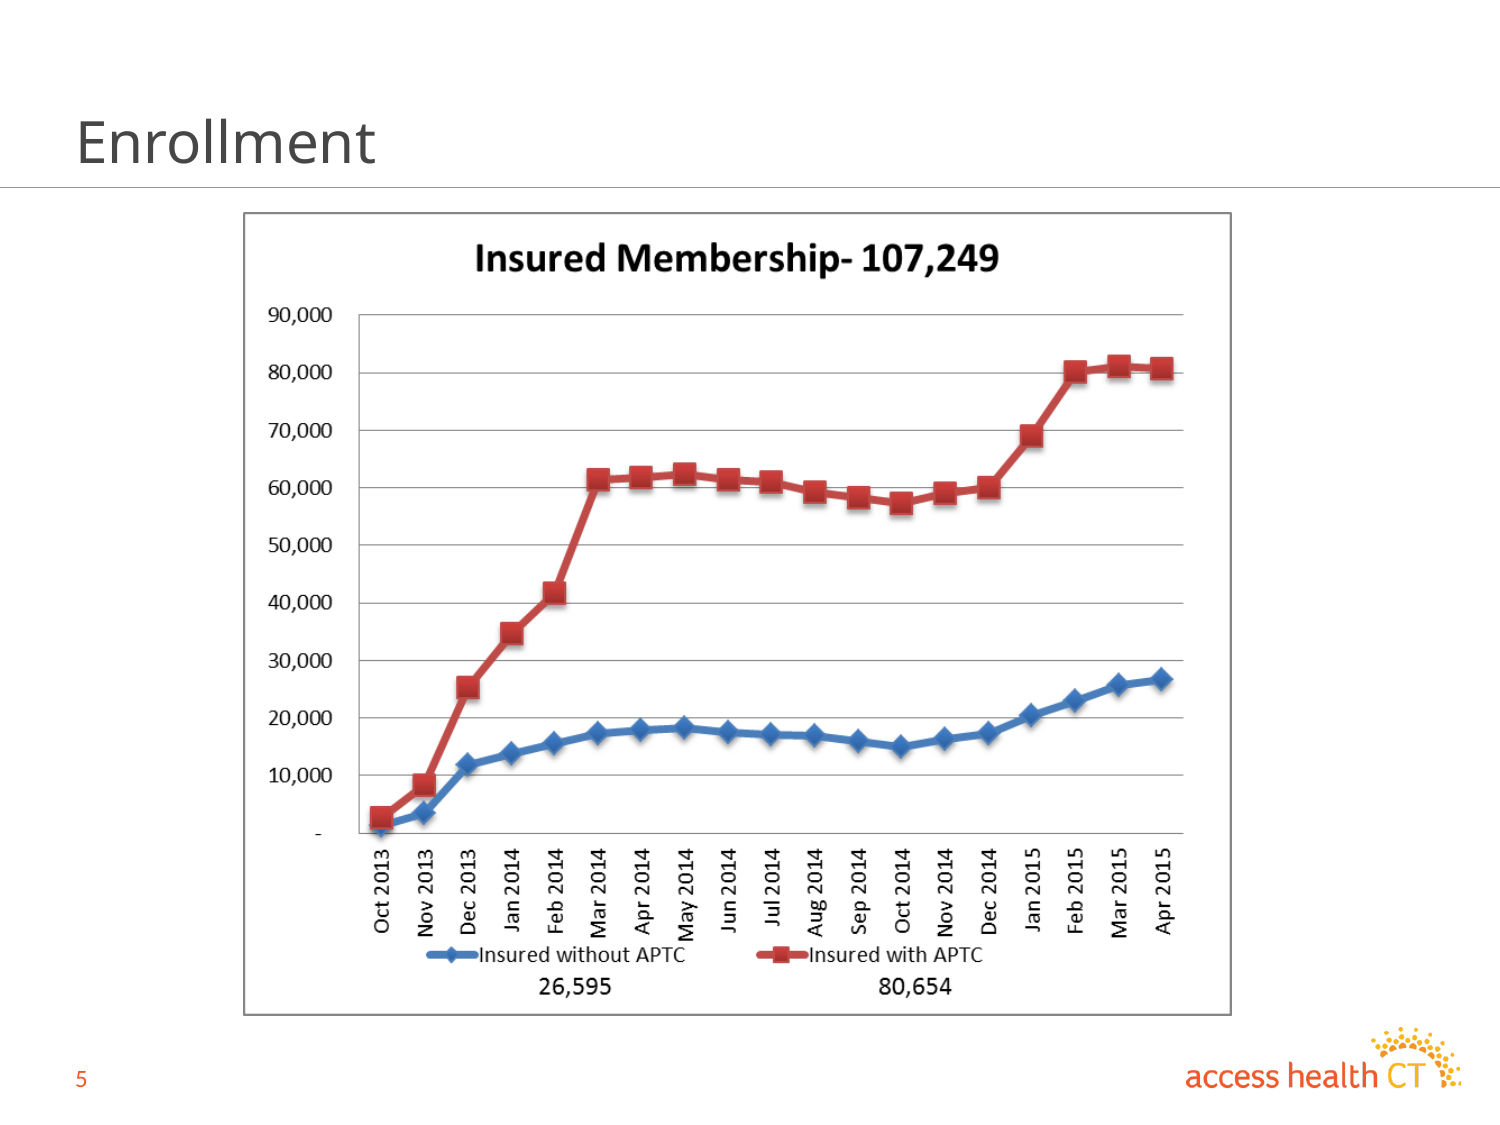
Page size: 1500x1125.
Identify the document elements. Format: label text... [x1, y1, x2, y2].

title Enrollment [75, 45, 1400, 175]
picture [243, 212, 1232, 1016]
picture [1186, 1027, 1462, 1098]
